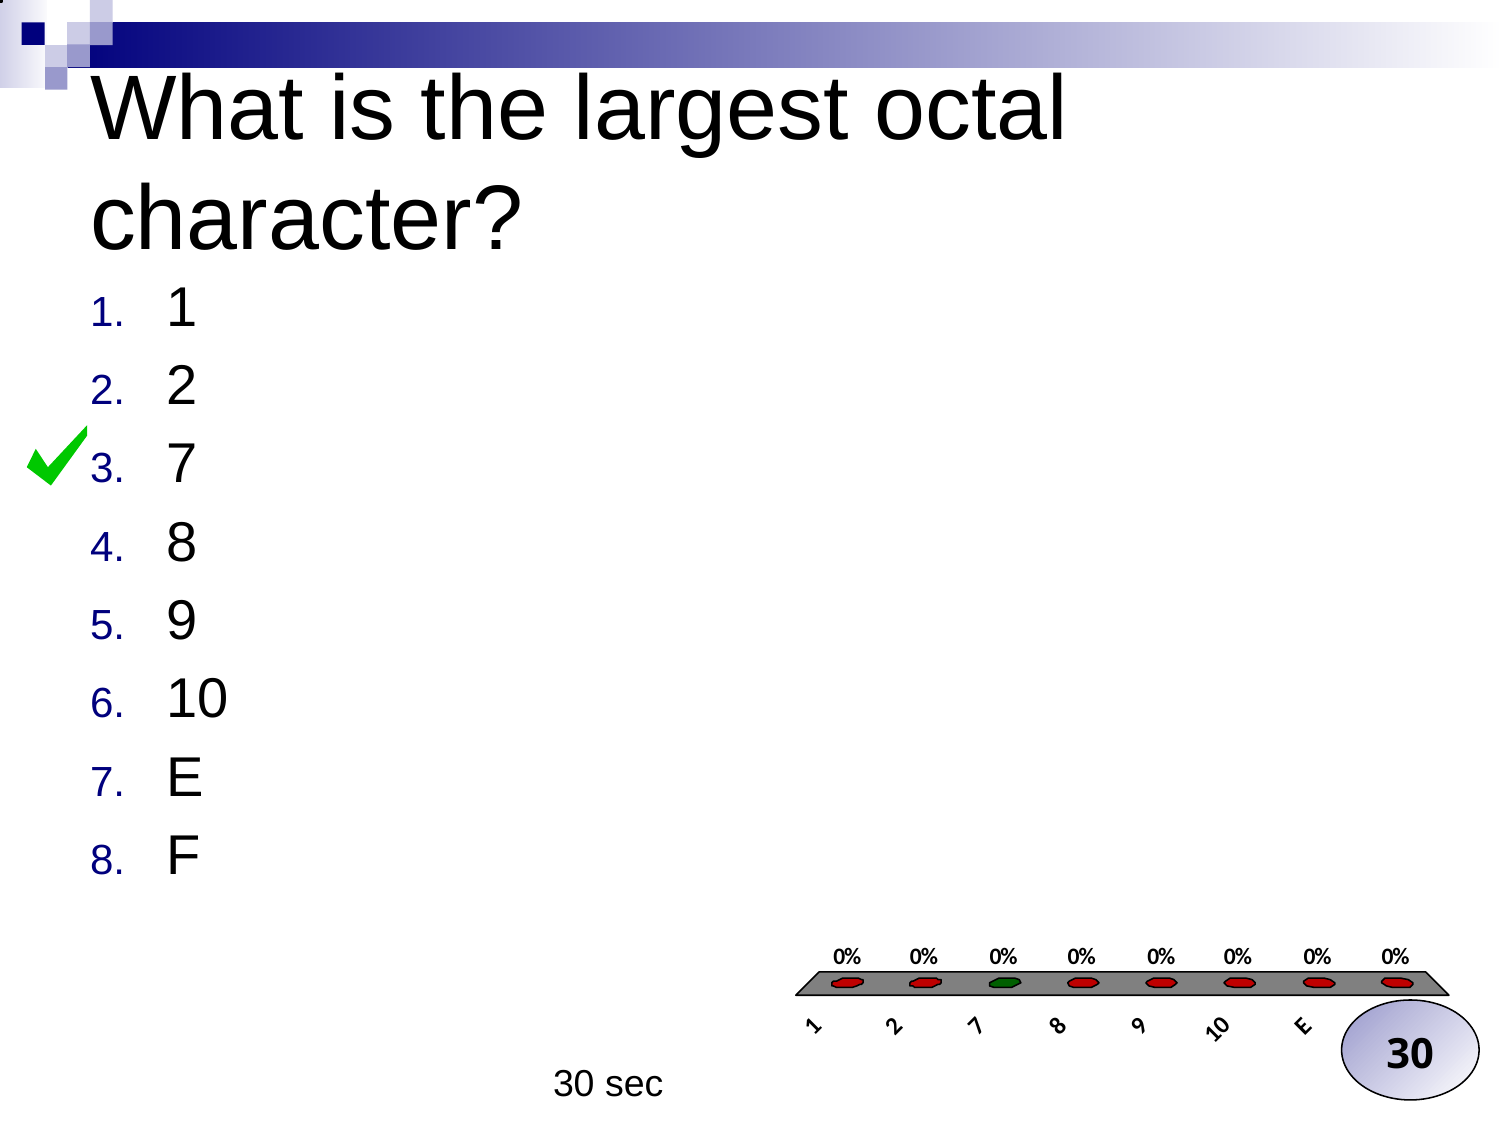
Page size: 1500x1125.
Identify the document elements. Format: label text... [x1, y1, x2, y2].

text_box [1341, 999, 1480, 1105]
text_box 30 sec [538, 1052, 679, 1112]
list 1 2 7 8 9 10 E F [74, 262, 737, 901]
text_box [739, 262, 1490, 1107]
title What is the largest octal character? [74, 44, 1426, 262]
text_box [26, 425, 88, 486]
